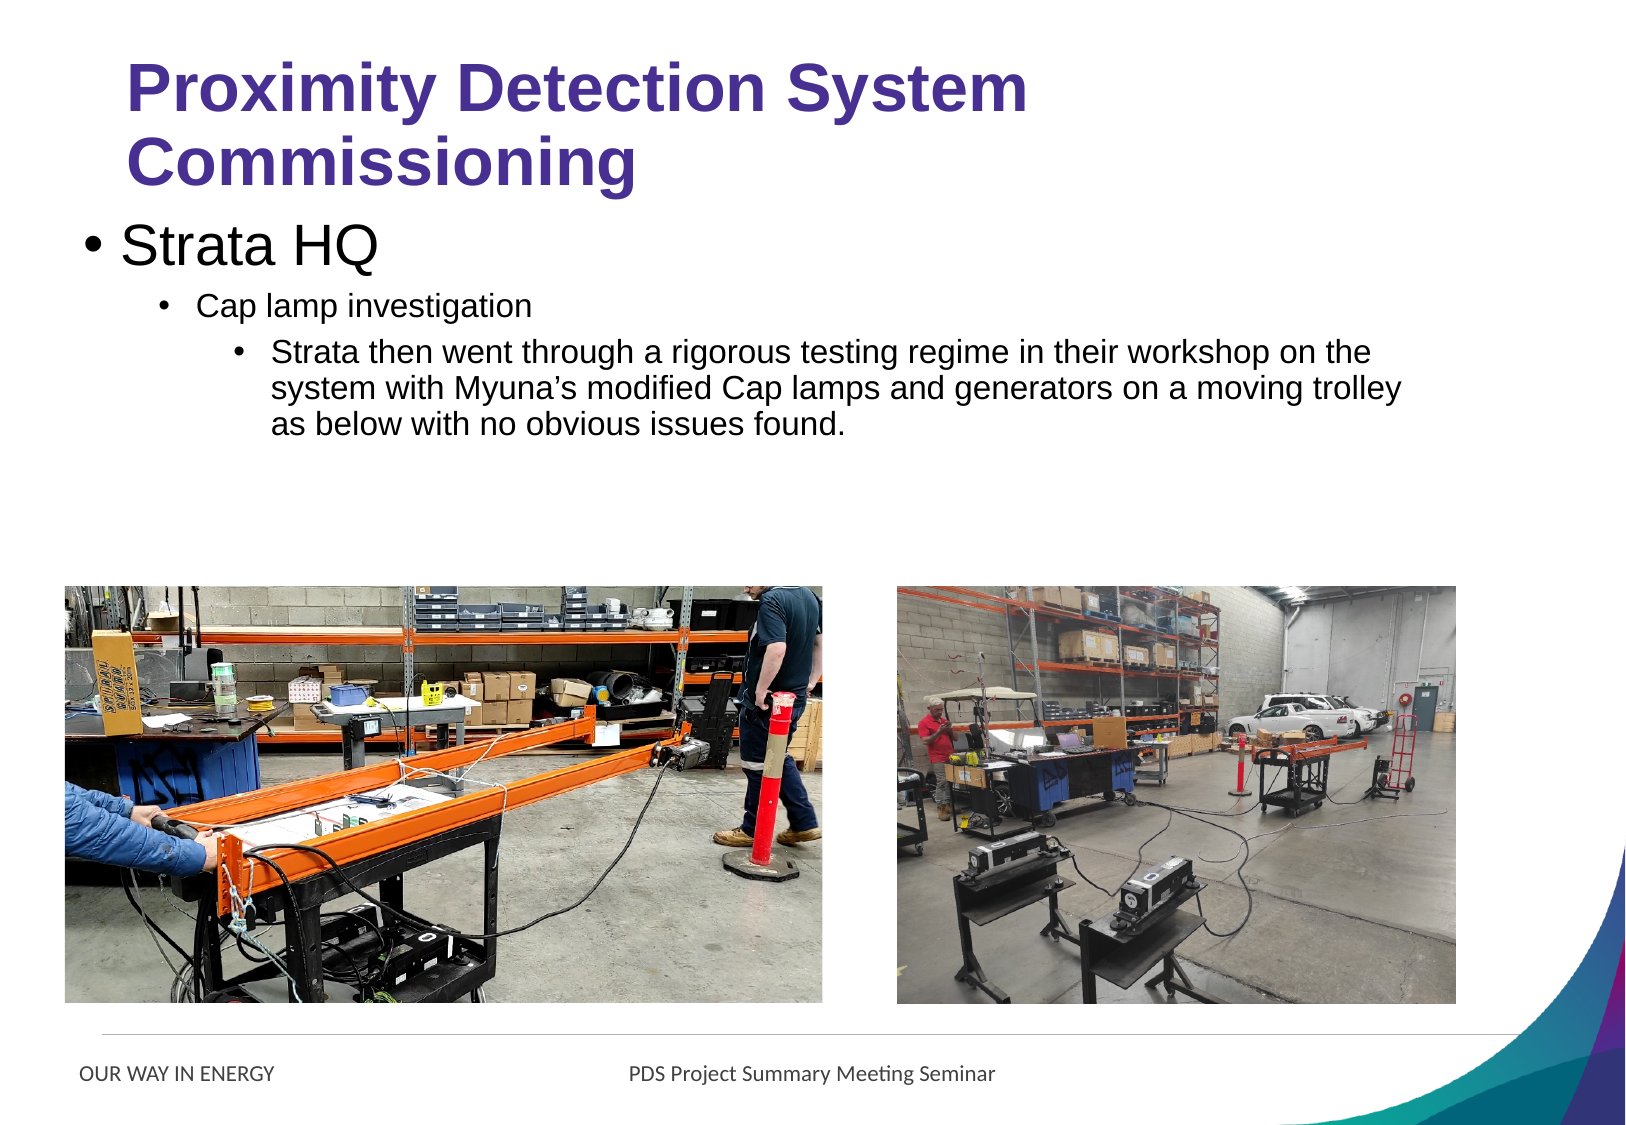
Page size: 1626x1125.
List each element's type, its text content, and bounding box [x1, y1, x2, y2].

footer PDS Project Summary Meeting Seminar [538, 1042, 1087, 1103]
slide_number OUR WAY IN ENERGY [64, 1042, 430, 1103]
title Proximity Detection System Commissioning [111, 59, 1514, 193]
list Strata HQ Cap lamp investigation Strata then went through a rigorous testing regime in their workshop on the system with Myuna’s modified Cap lamps and generators on a moving trolley as below with no obvious issues found. [68, 208, 1451, 1012]
picture [64, 586, 823, 1003]
picture [897, 586, 1626, 1125]
